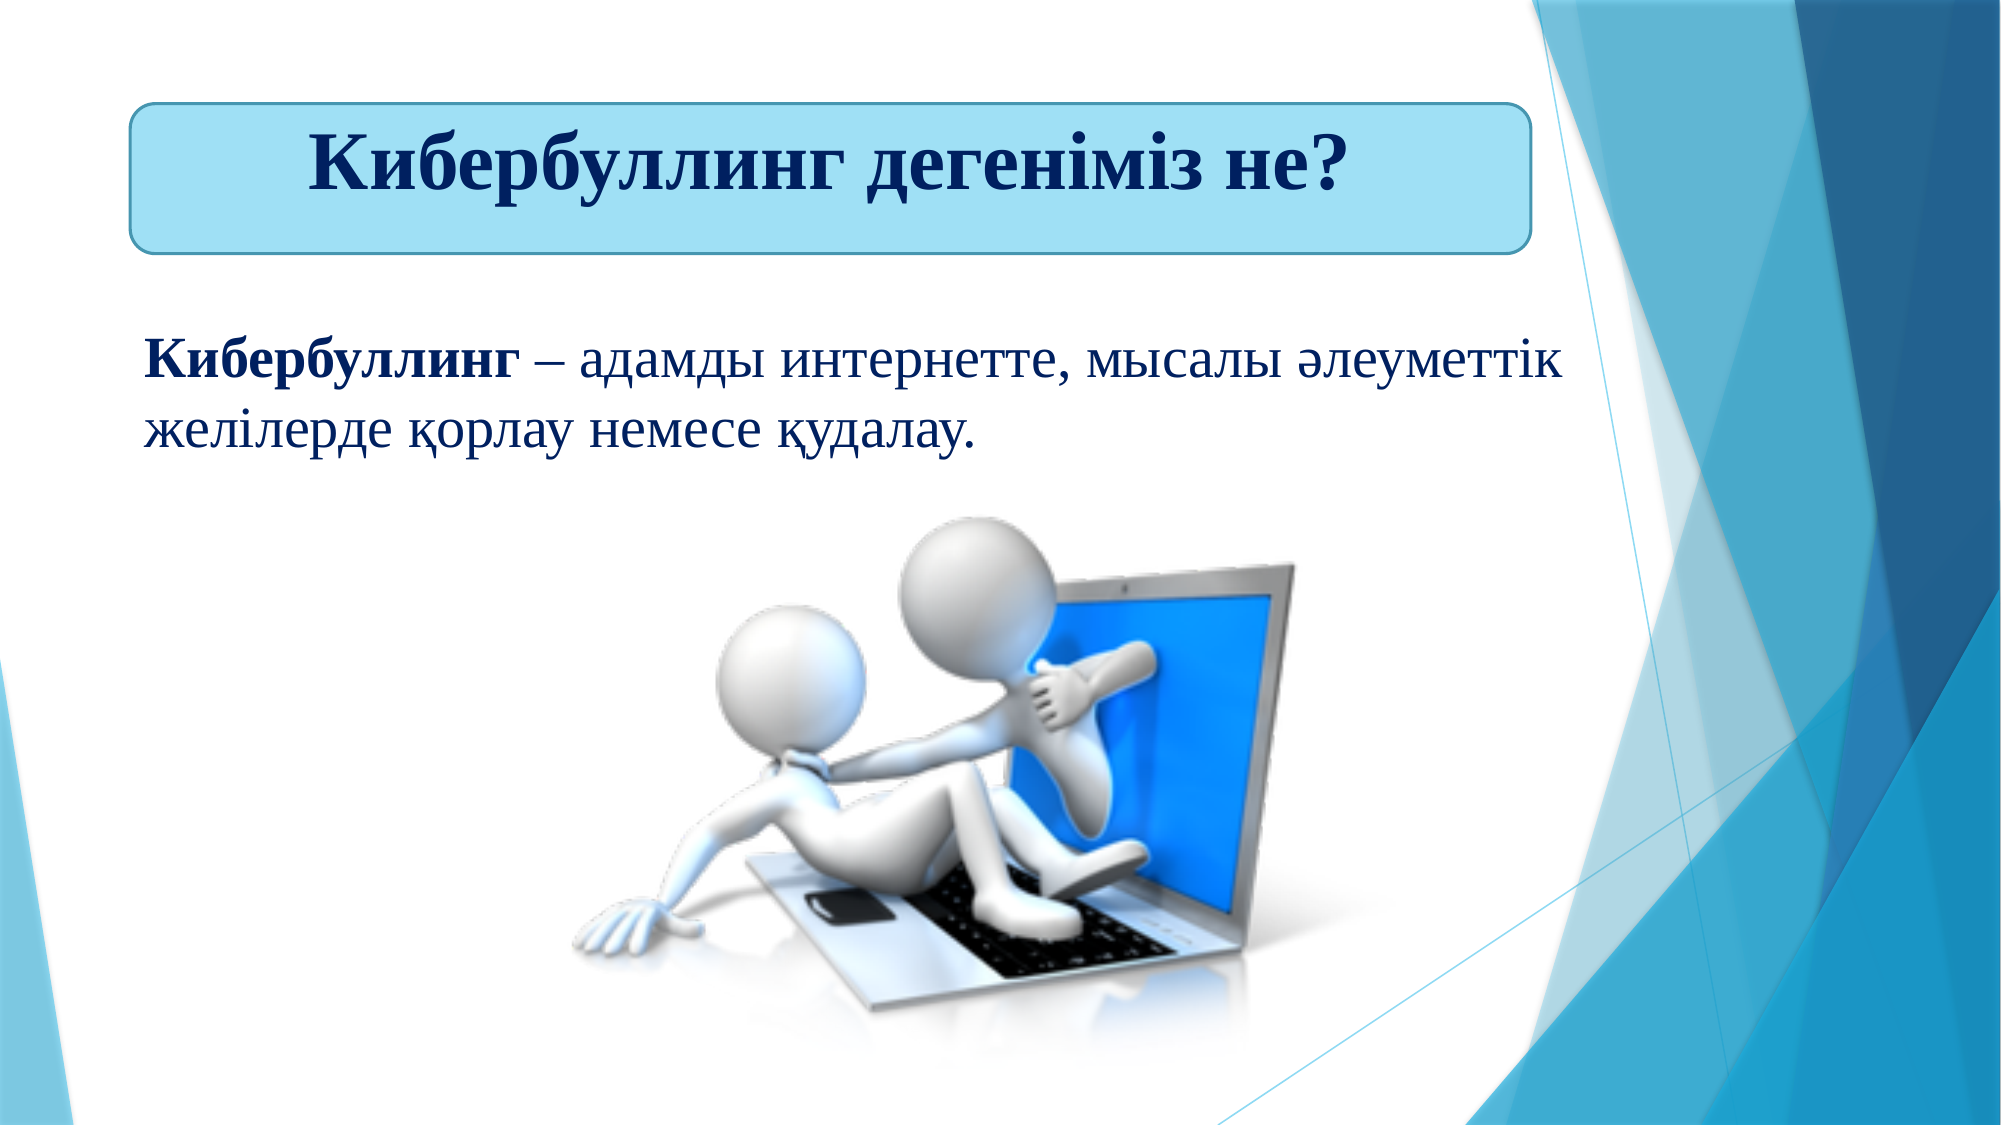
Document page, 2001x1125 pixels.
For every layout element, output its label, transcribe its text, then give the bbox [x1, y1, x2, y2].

text_box Кибербуллинг дегеніміз не? [128, 102, 1533, 256]
text_box Кибербуллинг – адамды интернетте, мысалы әлеуметтік желілерде қорлау немесе қудалау. [130, 132, 1650, 557]
picture [558, 501, 1439, 1080]
